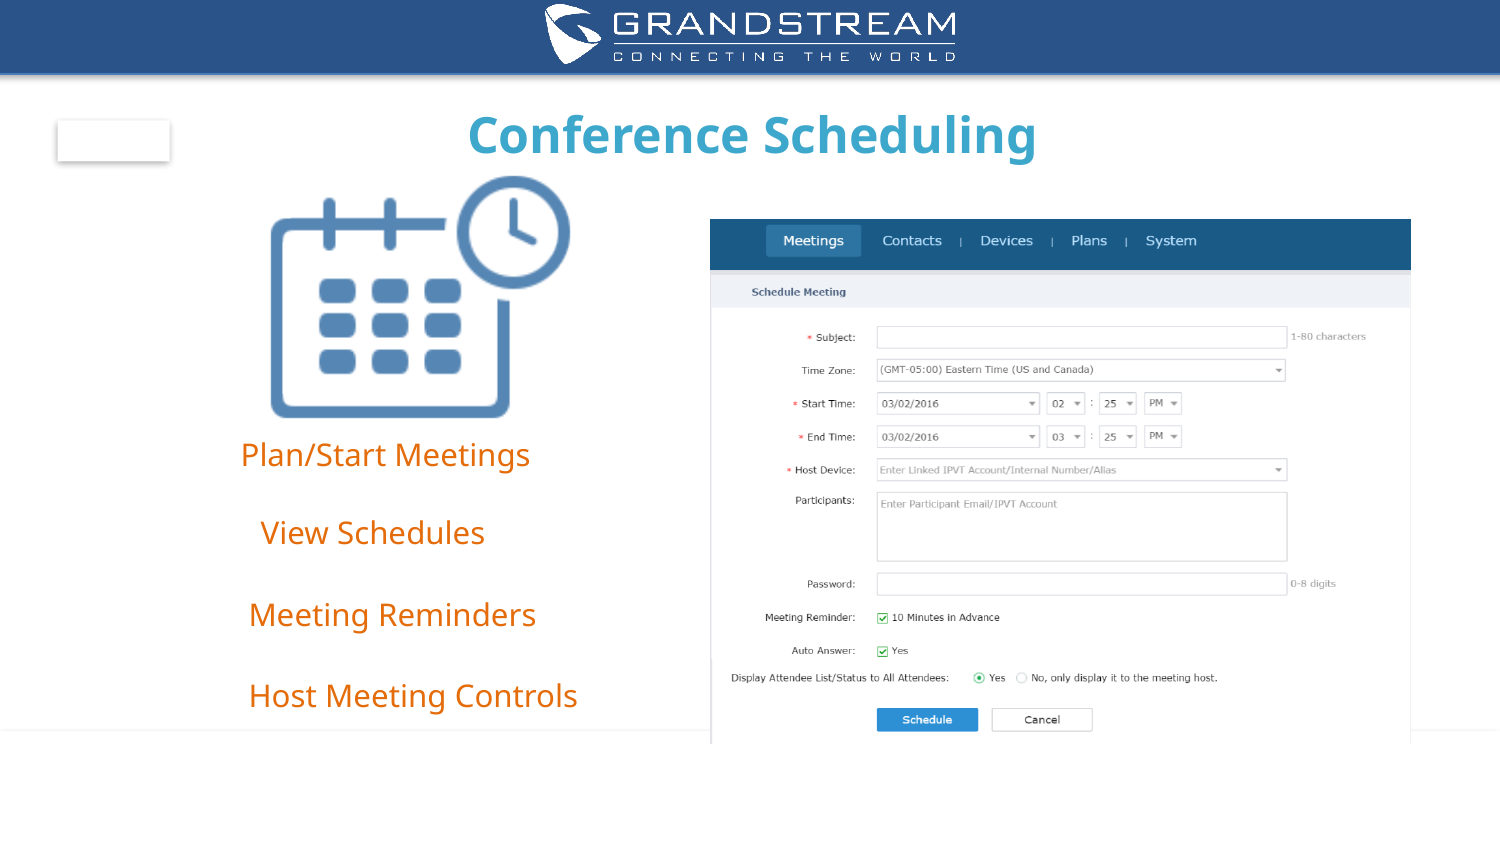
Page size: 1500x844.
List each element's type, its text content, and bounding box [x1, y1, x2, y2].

text_box Host Meeting Controls [233, 669, 704, 722]
picture [259, 162, 583, 434]
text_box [709, 218, 1411, 745]
picture [545, 4, 955, 64]
text_box View Schedules [0, 505, 501, 558]
text_box Plan/Start Meetings [225, 427, 704, 480]
text_box Conference Scheduling [2, 97, 1500, 170]
text_box Meeting Reminders [233, 587, 704, 640]
